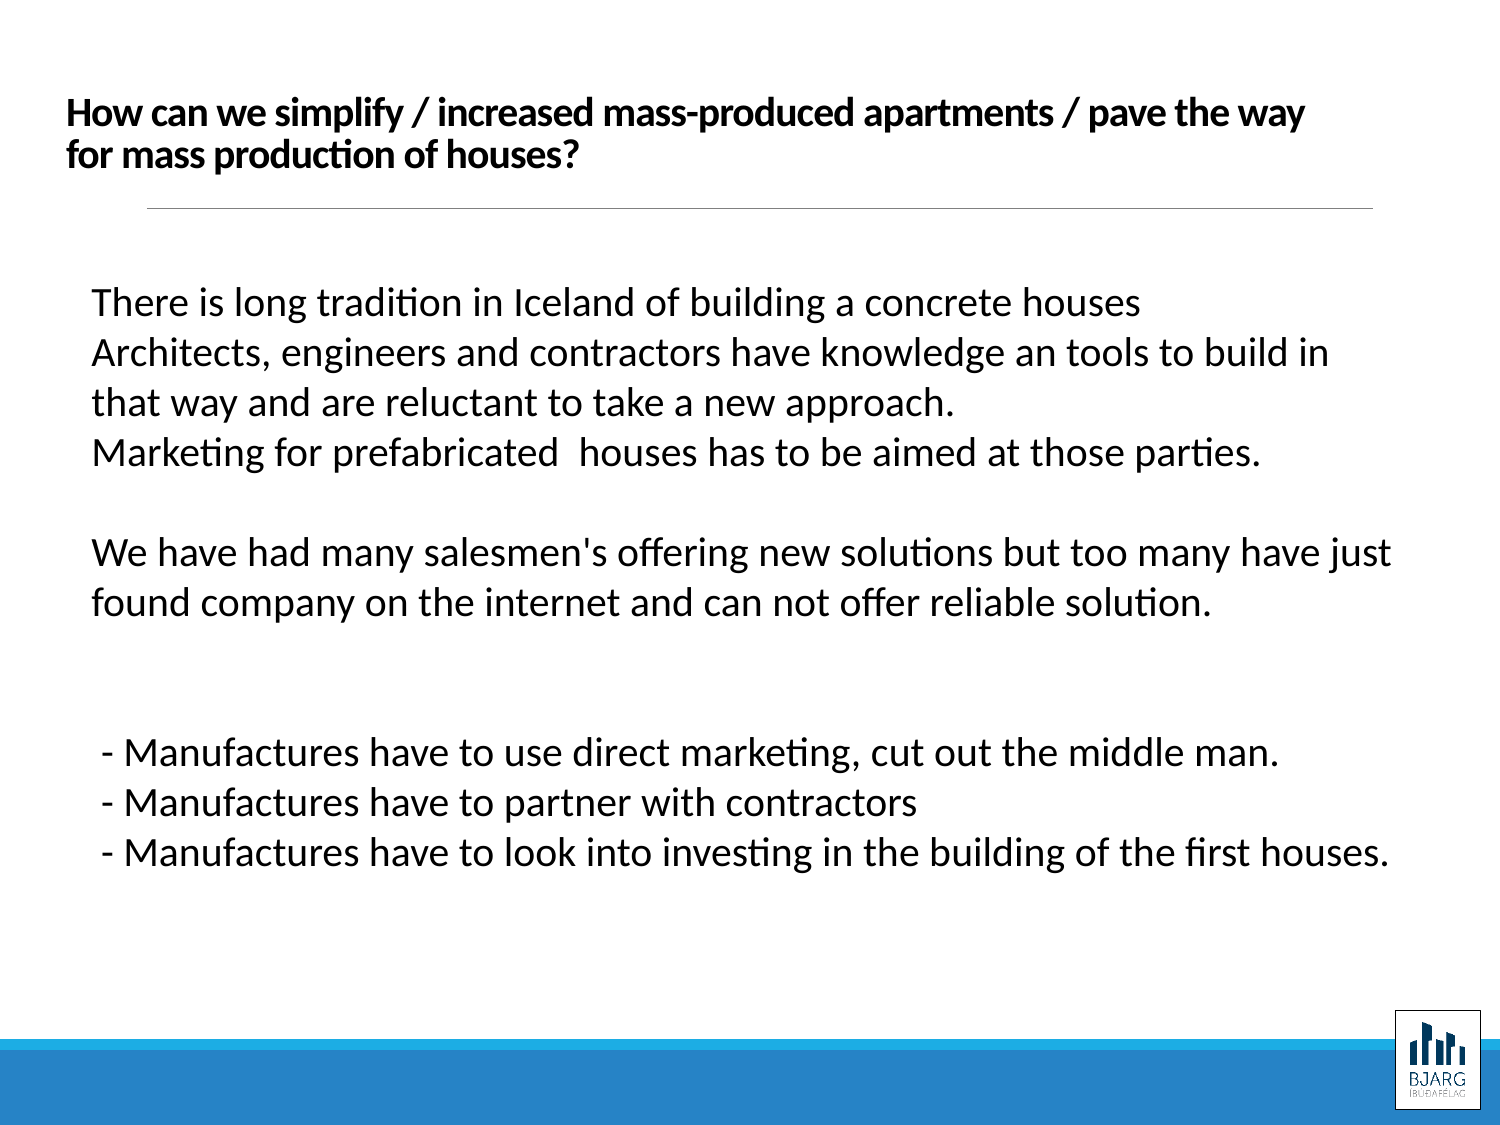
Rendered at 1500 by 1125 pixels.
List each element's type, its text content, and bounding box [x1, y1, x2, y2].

picture [1395, 1010, 1481, 1110]
text_box There is long tradition in Iceland of building a concrete houses Architects, engineers and contractors have knowledge an tools to build in that way and are reluctant to take a new approach. Marketing for prefabricated houses has to be aimed at those parties. We have had many salesmen's offering new solutions but too many have just found company on the internet and can not offer reliable solution. - Manufactures have to use direct marketing, cut out the middle man. - Manufactures have to partner with contractors - Manufactures have to look into investing in the building of the first houses. [76, 267, 1424, 928]
title How can we simplify / increased mass-produced apartments / pave the way for mass production of houses? [50, 104, 1329, 185]
